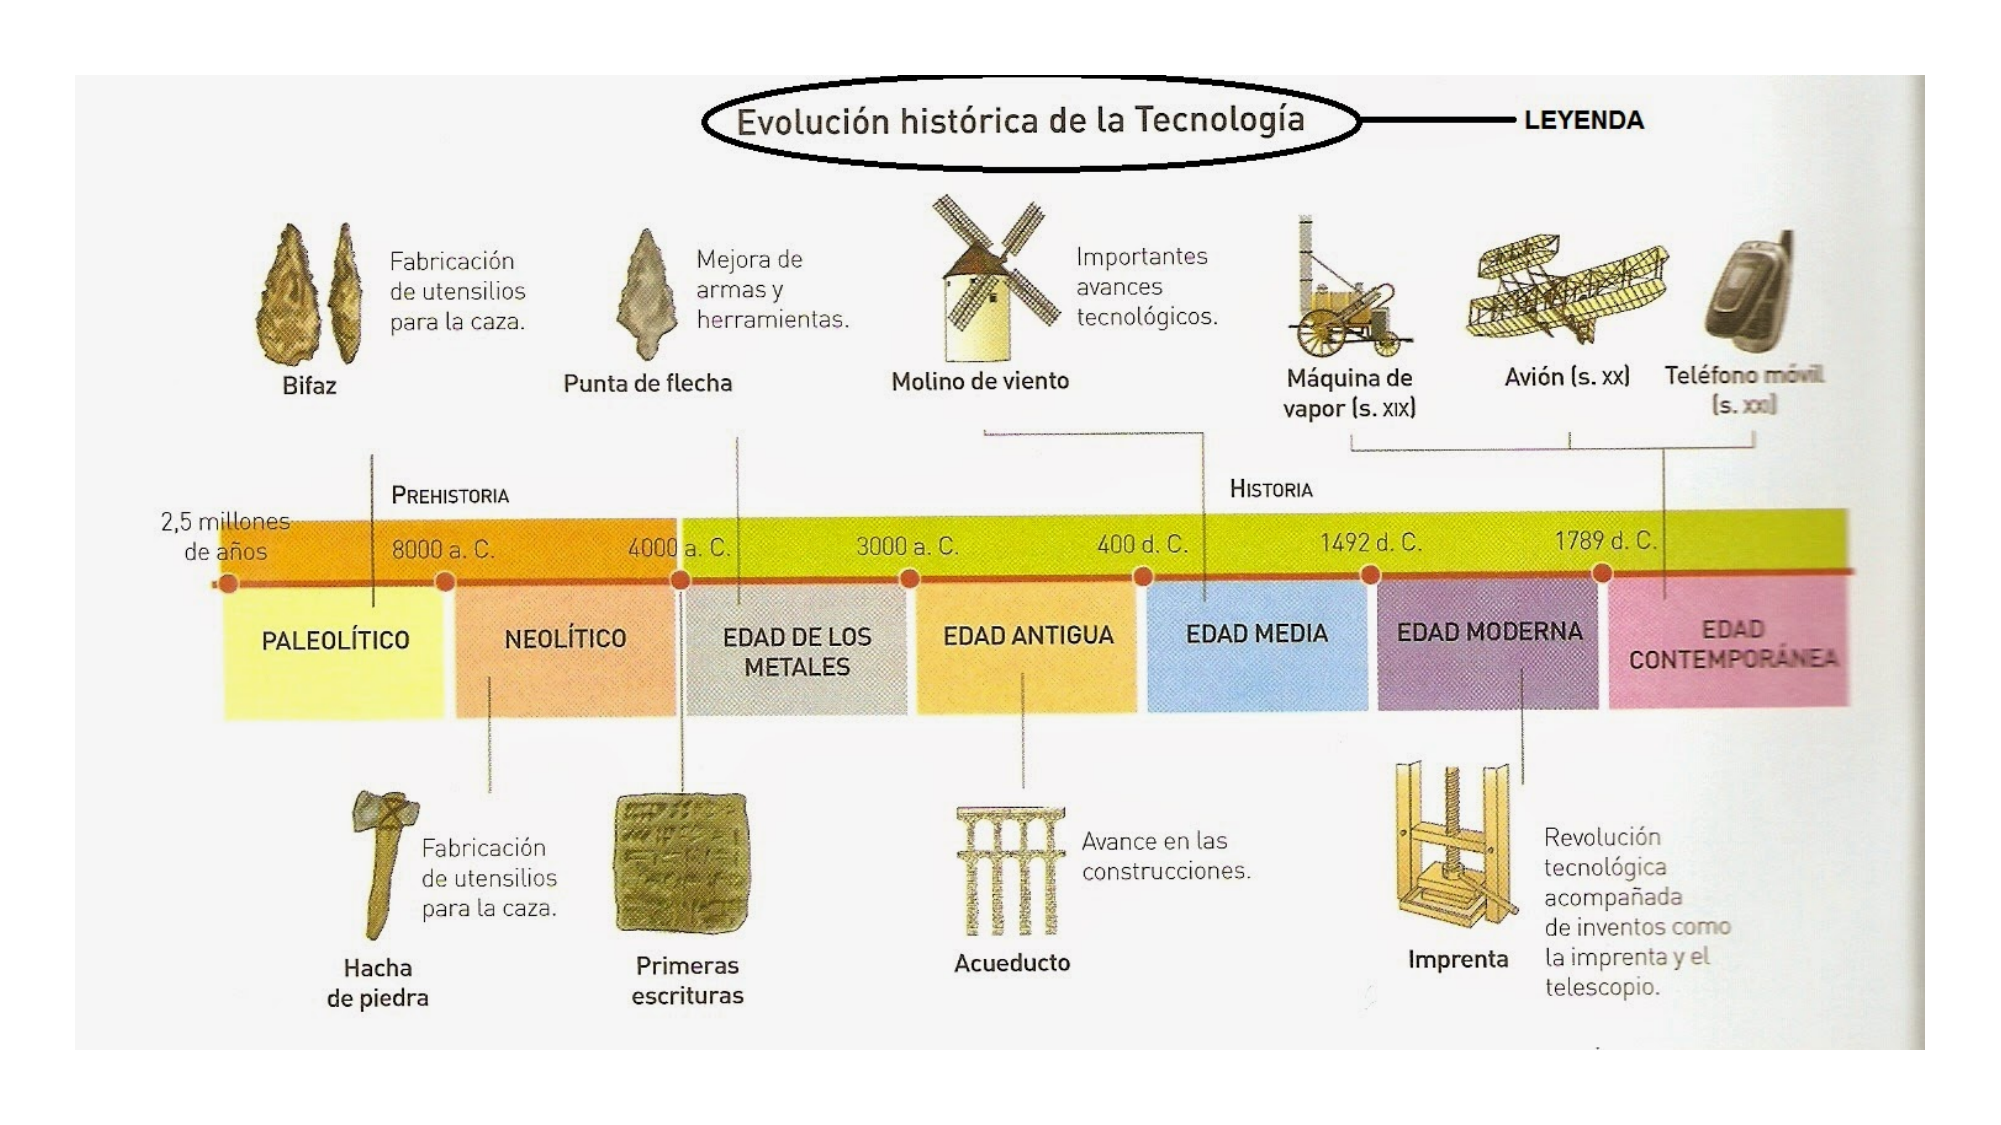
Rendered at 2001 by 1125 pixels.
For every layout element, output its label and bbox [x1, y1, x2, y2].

list [74, 75, 1926, 1050]
